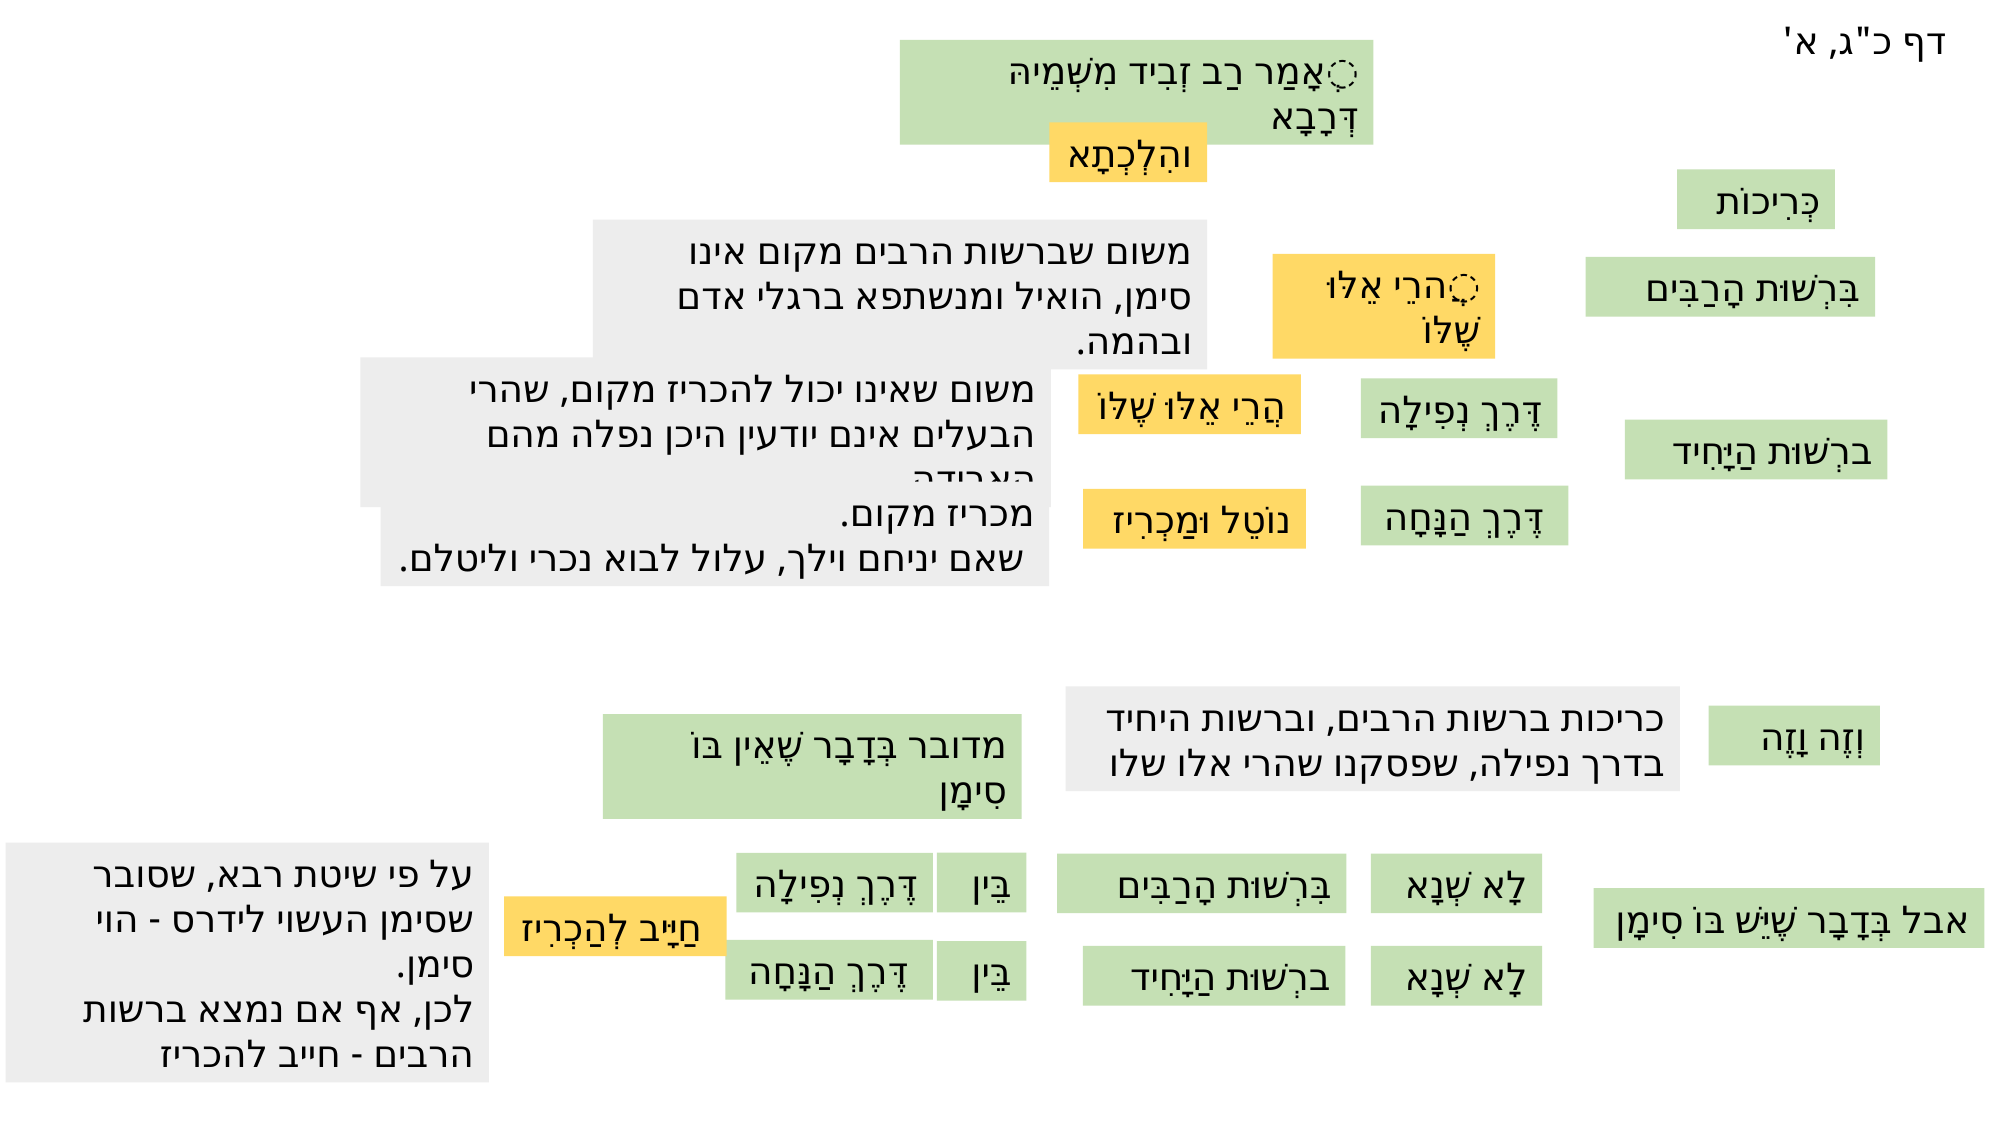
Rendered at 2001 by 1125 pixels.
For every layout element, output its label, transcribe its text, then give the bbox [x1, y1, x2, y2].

text_box בֵּין [936, 941, 1027, 1001]
text_box לָא שְׁנָא [1370, 853, 1543, 914]
text_box הֲרֵי אֵלּוּ שֶׁלּוֹ [1078, 374, 1301, 435]
text_box דֶּרֶךְ הַנָּחָה [1360, 485, 1569, 546]
text_box לָא שְׁנָא [1370, 945, 1543, 1006]
text_box בִּרְשׁוּת הָרַבִּים [1585, 256, 1876, 317]
text_box כריכות ברשות הרבים, וברשות היחיד בדרך נפילה, שפסקנו שהרי אלו שלו [1065, 686, 1680, 792]
text_box והִלְכְתָא [1049, 122, 1208, 183]
text_box דֶּרֶךְ נְפִילָה [1360, 378, 1558, 439]
text_box אבל בְּדָבָר שֶׁיֵּשׁ בּוֹ סִימָן [1593, 888, 1985, 948]
text_box משום שברשות הרבים מקום אינו סימן, הואיל ומנשתפא ברגלי אדם ובהמה. [592, 219, 1208, 370]
text_box מדובר בְּדָבָר שֶׁאֵין בּוֹ סִימָן [602, 714, 1022, 819]
text_box בֵּין [936, 852, 1027, 913]
text_box ֲהרֵי אֵלּוּ שֶׁלּוֹ [1272, 253, 1496, 359]
text_box ברְשׁוּת הַיָּחִיד [1082, 945, 1346, 1006]
text_box דף כ"ג, א' [1747, 9, 1962, 70]
text_box נוֹטֵל וּמַכְרִיז [1083, 488, 1306, 549]
text_box וְזֶה וָזֶה [1708, 705, 1880, 766]
text_box בִּרְשׁוּת הָרַבִּים [1057, 853, 1347, 914]
text_box ְאָמַר רַב זְבִיד מִשְּׁמֵיהּ דְּרָבָא [899, 39, 1374, 145]
text_box על פי שיטת רבא, שסובר שסימן העשוי לידרס - הוי סימן. לכן, אף אם נמצא ברשות הרבים - חייב להכריז [5, 842, 489, 1083]
text_box ברְשׁוּת הַיָּחִיד [1624, 419, 1888, 480]
text_box משום שאינו יכול להכריז מקום, שהרי הבעלים אינם יודעין היכן נפלה מהם האבידה. [360, 357, 1051, 508]
text_box דֶּרֶךְ נְפִילָה [736, 852, 933, 913]
text_box חַיָּיב לְהַכְרִיז [504, 896, 727, 957]
text_box מכריז מקום. שאם יניחם וילך, עלול לבוא נכרי וליטלם. [380, 481, 1050, 587]
text_box כְּרִיכוֹת [1677, 169, 1835, 230]
text_box דֶּרֶךְ הַנָּחָה [725, 939, 933, 1000]
